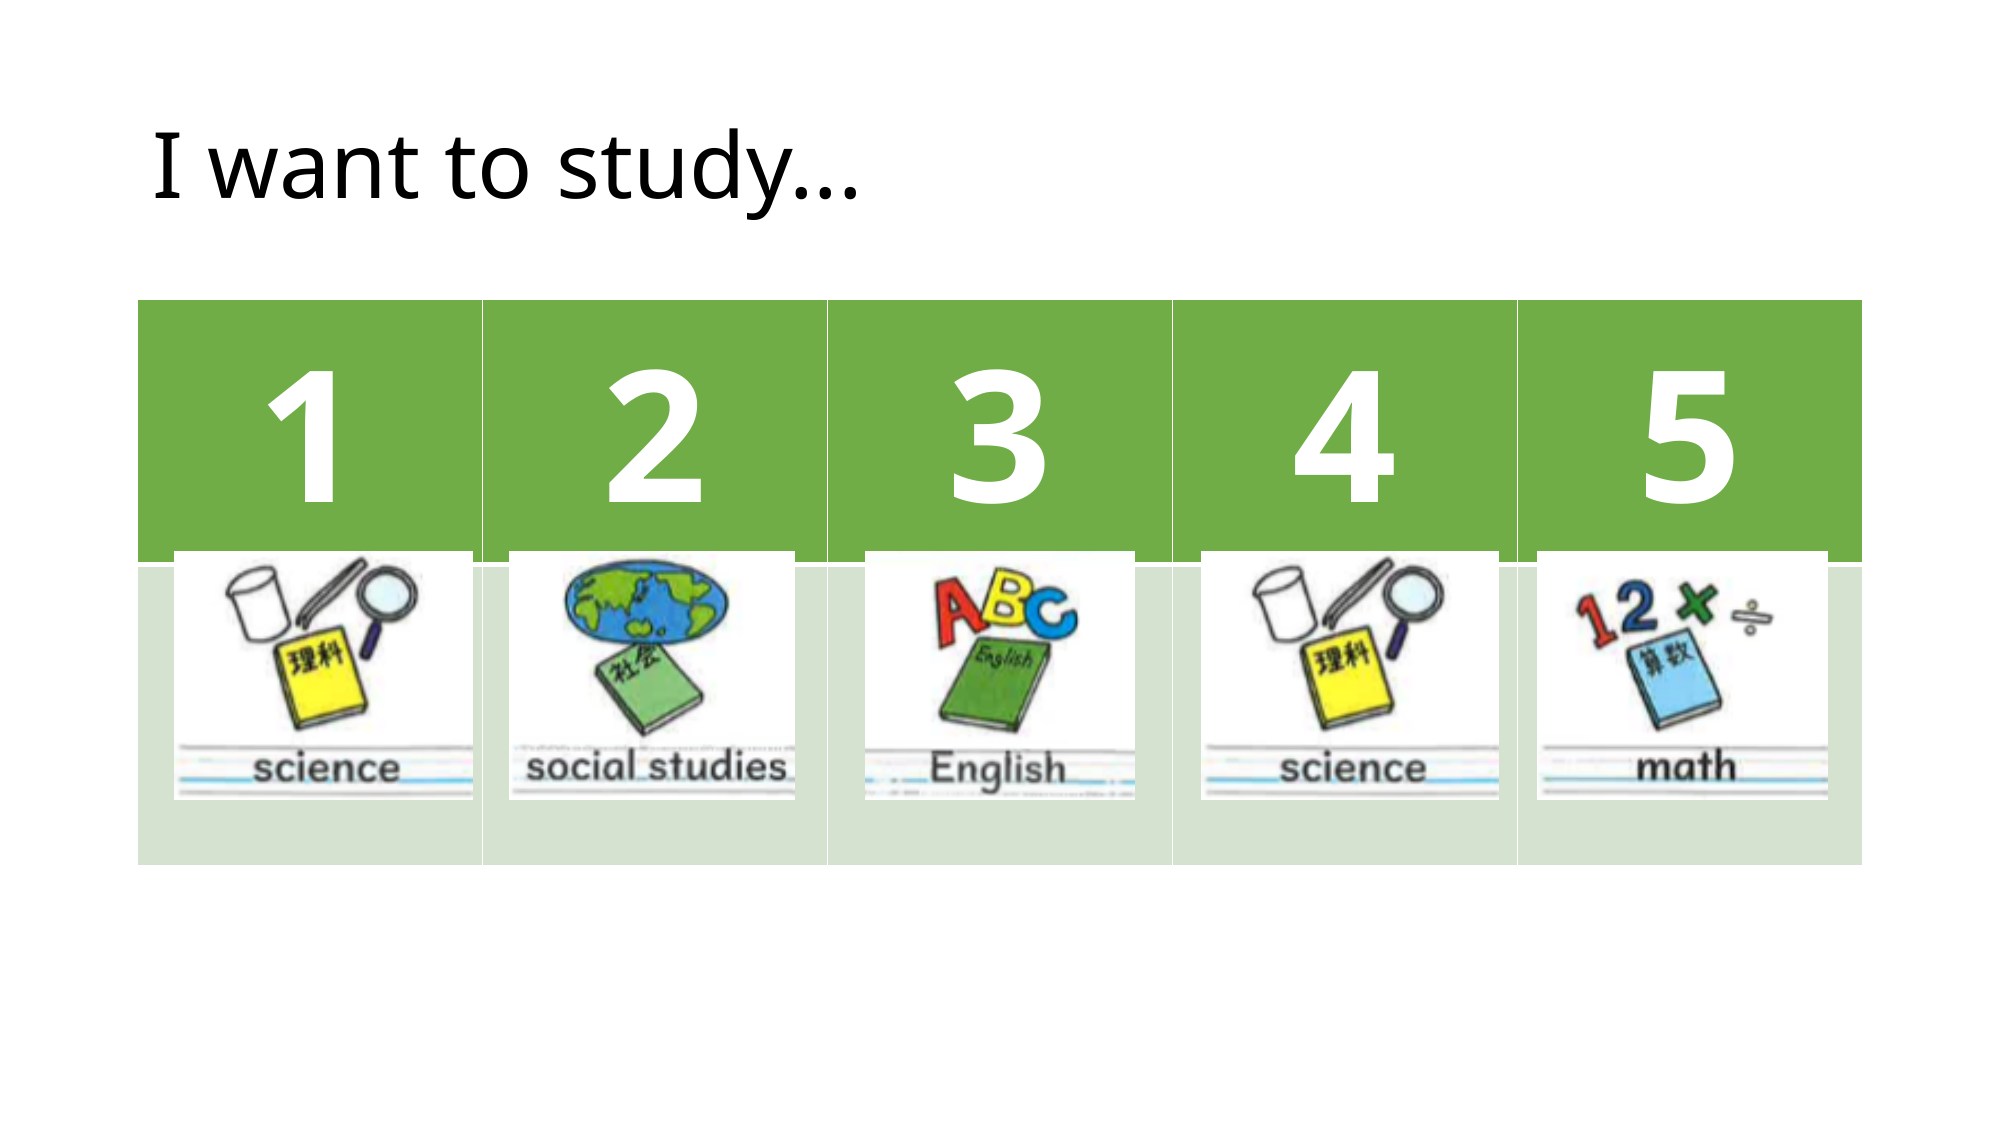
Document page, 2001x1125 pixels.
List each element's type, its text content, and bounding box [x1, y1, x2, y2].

table_cell [828, 567, 1172, 865]
table_cell [138, 567, 482, 865]
picture [865, 551, 1135, 800]
table_header 3 [828, 300, 1172, 562]
table_cell [483, 567, 827, 865]
table_header 4 [1173, 300, 1517, 562]
picture [1537, 551, 1828, 800]
table_header 2 [483, 300, 827, 562]
picture [174, 551, 473, 800]
table_header 5 [1518, 300, 1862, 562]
table_cell [1518, 567, 1862, 865]
picture [509, 551, 795, 800]
table_header 1 [138, 300, 482, 562]
table_cell [1173, 567, 1517, 865]
title I want to study... [137, 59, 1863, 278]
picture [1201, 551, 1499, 800]
